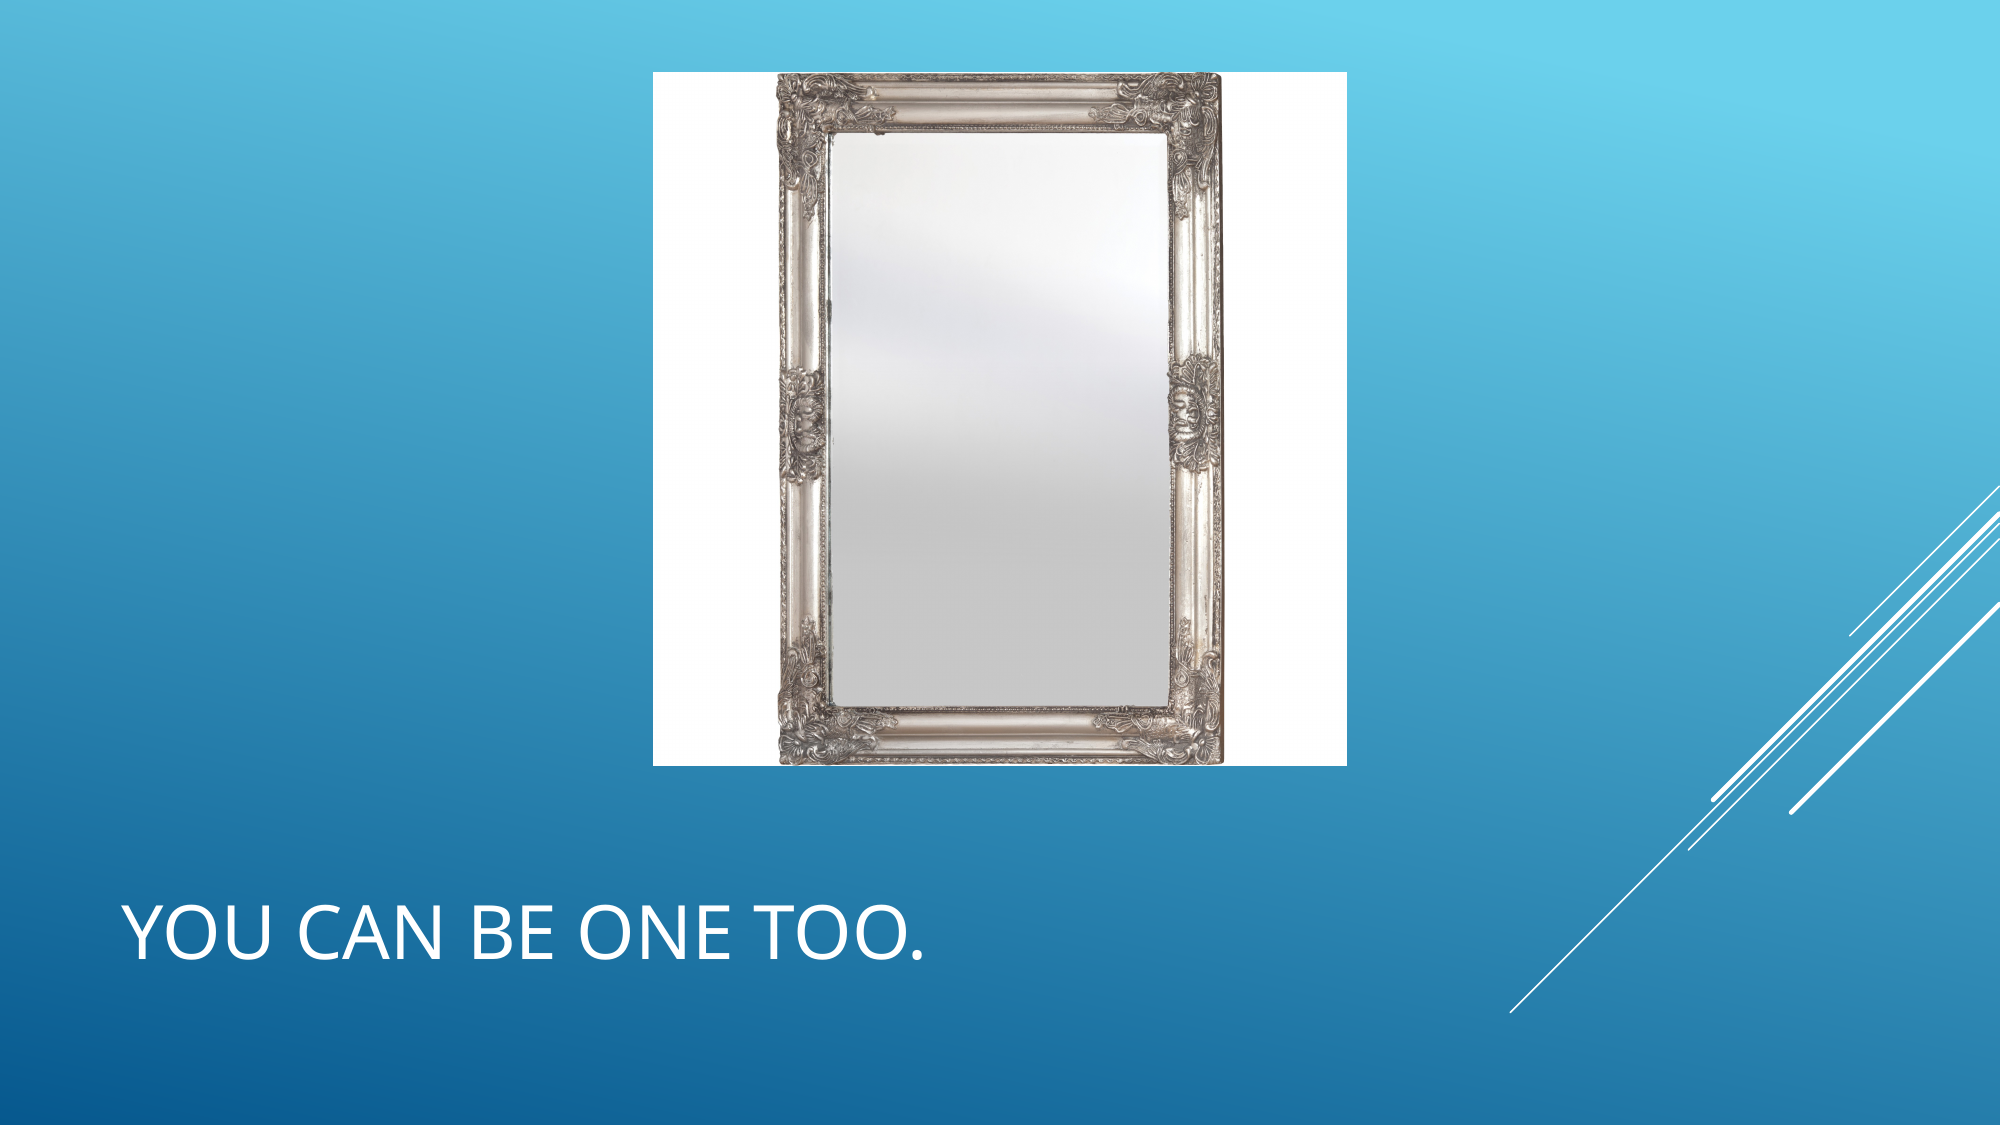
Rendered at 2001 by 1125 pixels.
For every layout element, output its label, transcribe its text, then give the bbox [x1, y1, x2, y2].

title You can be one too. [106, 805, 1507, 1053]
picture [653, 71, 1347, 766]
